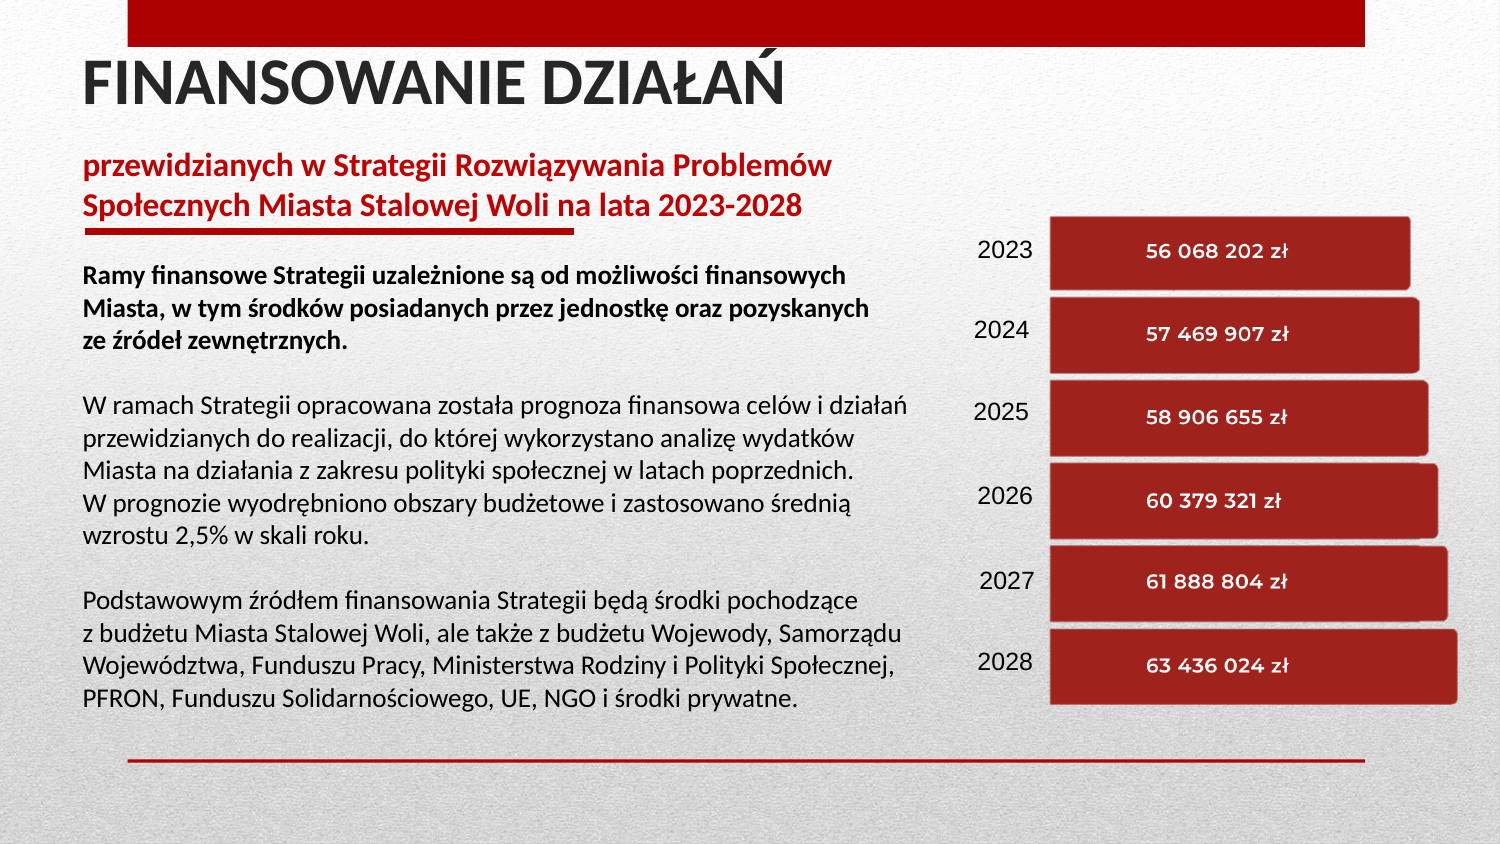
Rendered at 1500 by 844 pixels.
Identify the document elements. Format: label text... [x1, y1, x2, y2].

title FINANSOWANIE DZIAŁAŃ [67, 39, 1466, 160]
text_box 2023 [953, 226, 1043, 271]
text_box 2024 [950, 306, 1043, 352]
text_box 2028 [953, 637, 1043, 683]
text_box 2025 [953, 388, 1043, 434]
text_box Ramy finansowe Strategii uzależnione są od możliwości finansowych Miasta, w tym środków posiadanych przez jednostkę oraz pozyskanych ze źródeł zewnętrznych. W ramach Strategii opracowana została prognoza finansowa celów i działań przewidzianych do realizacji, do której wykorzystano analizę wydatków Miasta na działania z zakresu polityki społecznej w latach poprzednich. W prognozie wyodrębniono obszary budżetowe i zastosowano średnią wzrostu 2,5% w skali roku. Podstawowym źródłem finansowania Strategii będą środki pochodzące z budżetu Miasta Stalowej Woli, ale także z budżetu Wojewody, Samorządu Województwa, Funduszu Pracy, Ministerstwa Rodziny i Polityki Społecznej, PFRON, Funduszu Solidarnościowego, UE, NGO i środki prywatne. [67, 250, 946, 720]
picture [1048, 210, 1469, 706]
text_box 2027 [955, 557, 1043, 603]
text_box 2026 [953, 472, 1043, 518]
text_box przewidzianych w Strategii Rozwiązywania Problemów Społecznych Miasta Stalowej Woli na lata 2023-2028 [67, 135, 1002, 231]
